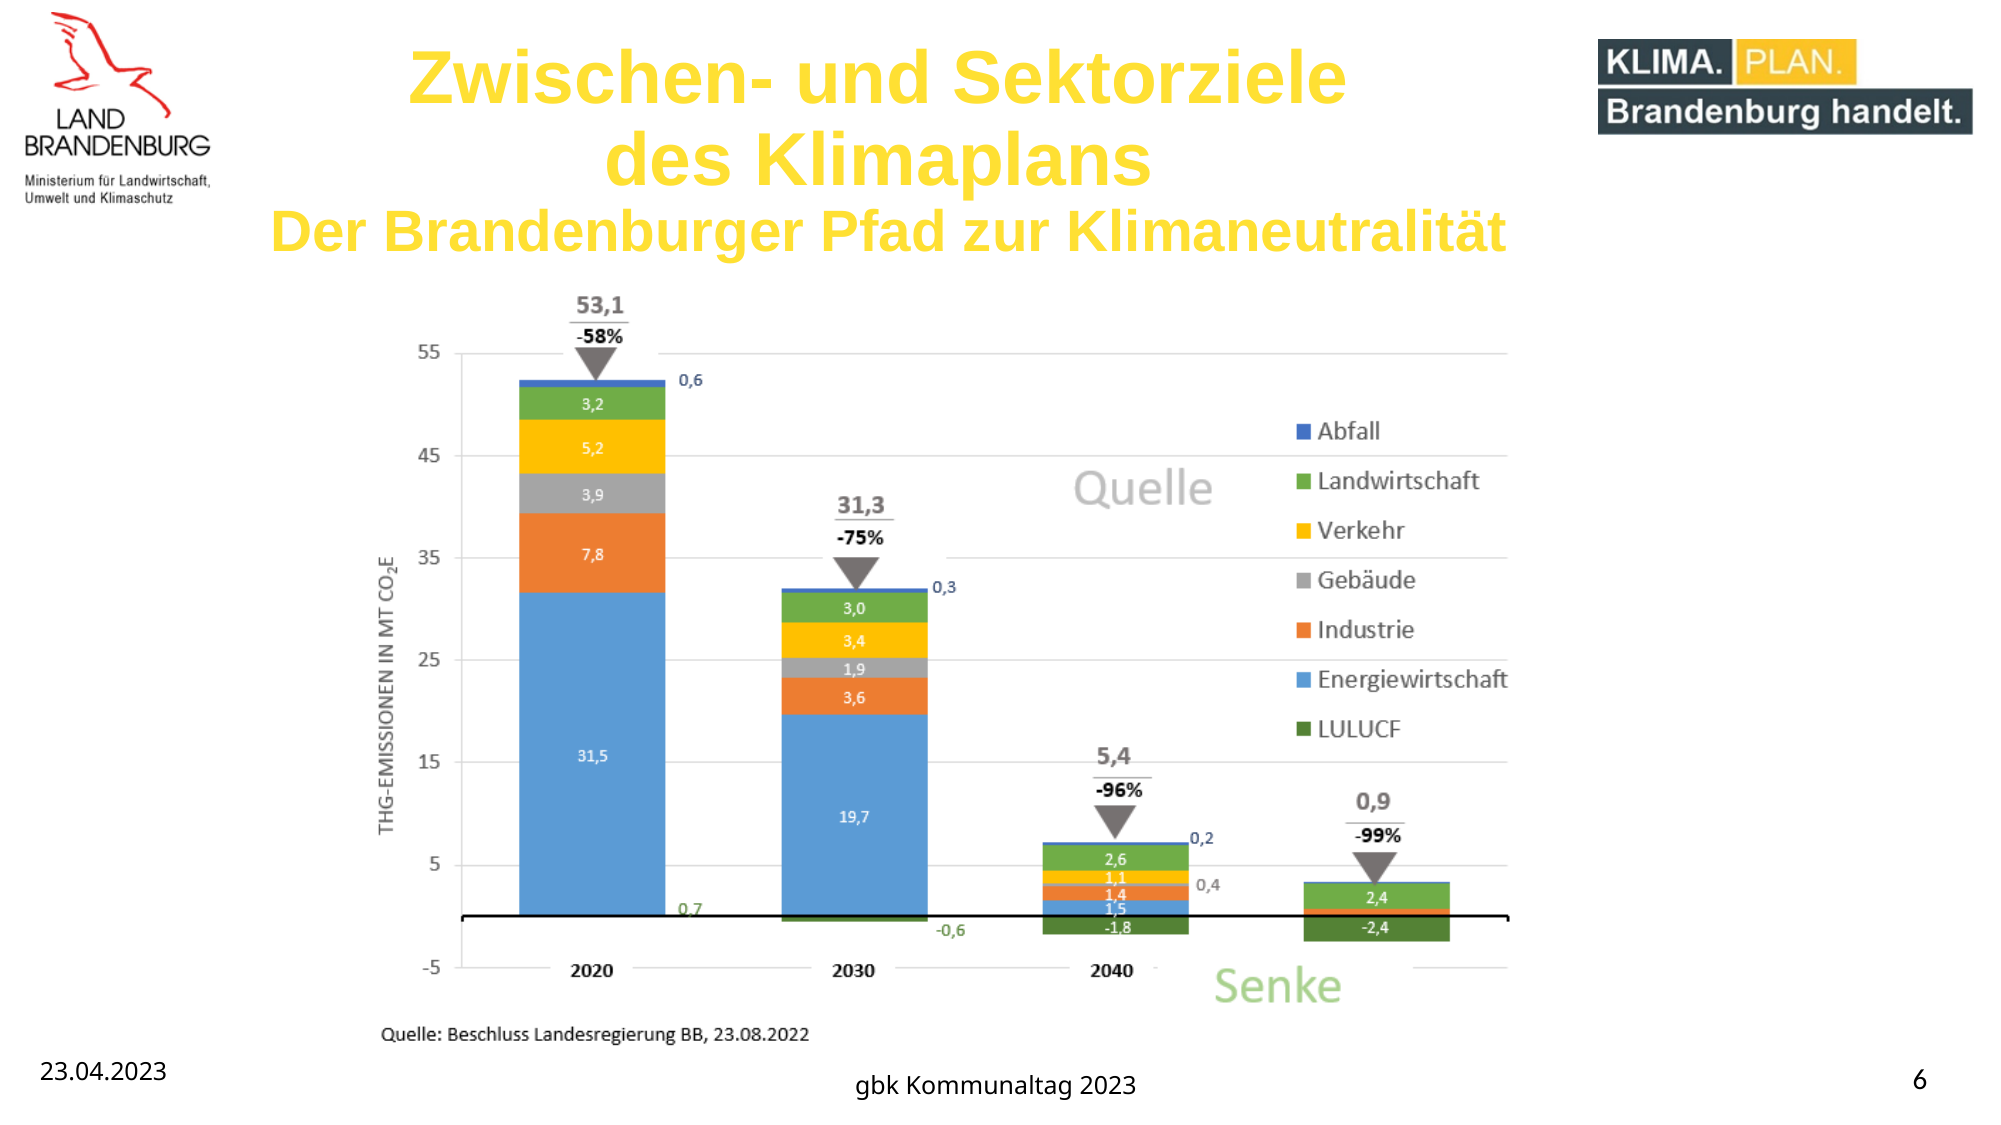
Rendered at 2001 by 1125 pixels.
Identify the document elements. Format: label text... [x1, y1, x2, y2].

title Zwischen- und Sektorziele des Klimaplans Der Brandenburger Pfad zur Klimaneutralität [93, 65, 1685, 239]
text_box 23.04.2023 [25, 1048, 183, 1094]
text_box gbk Kommunaltag 2023 [352, 1058, 1650, 1100]
text_box 6 [1898, 1053, 1943, 1104]
picture [352, 271, 1531, 1059]
picture [25, 12, 215, 208]
picture [1598, 39, 1974, 135]
